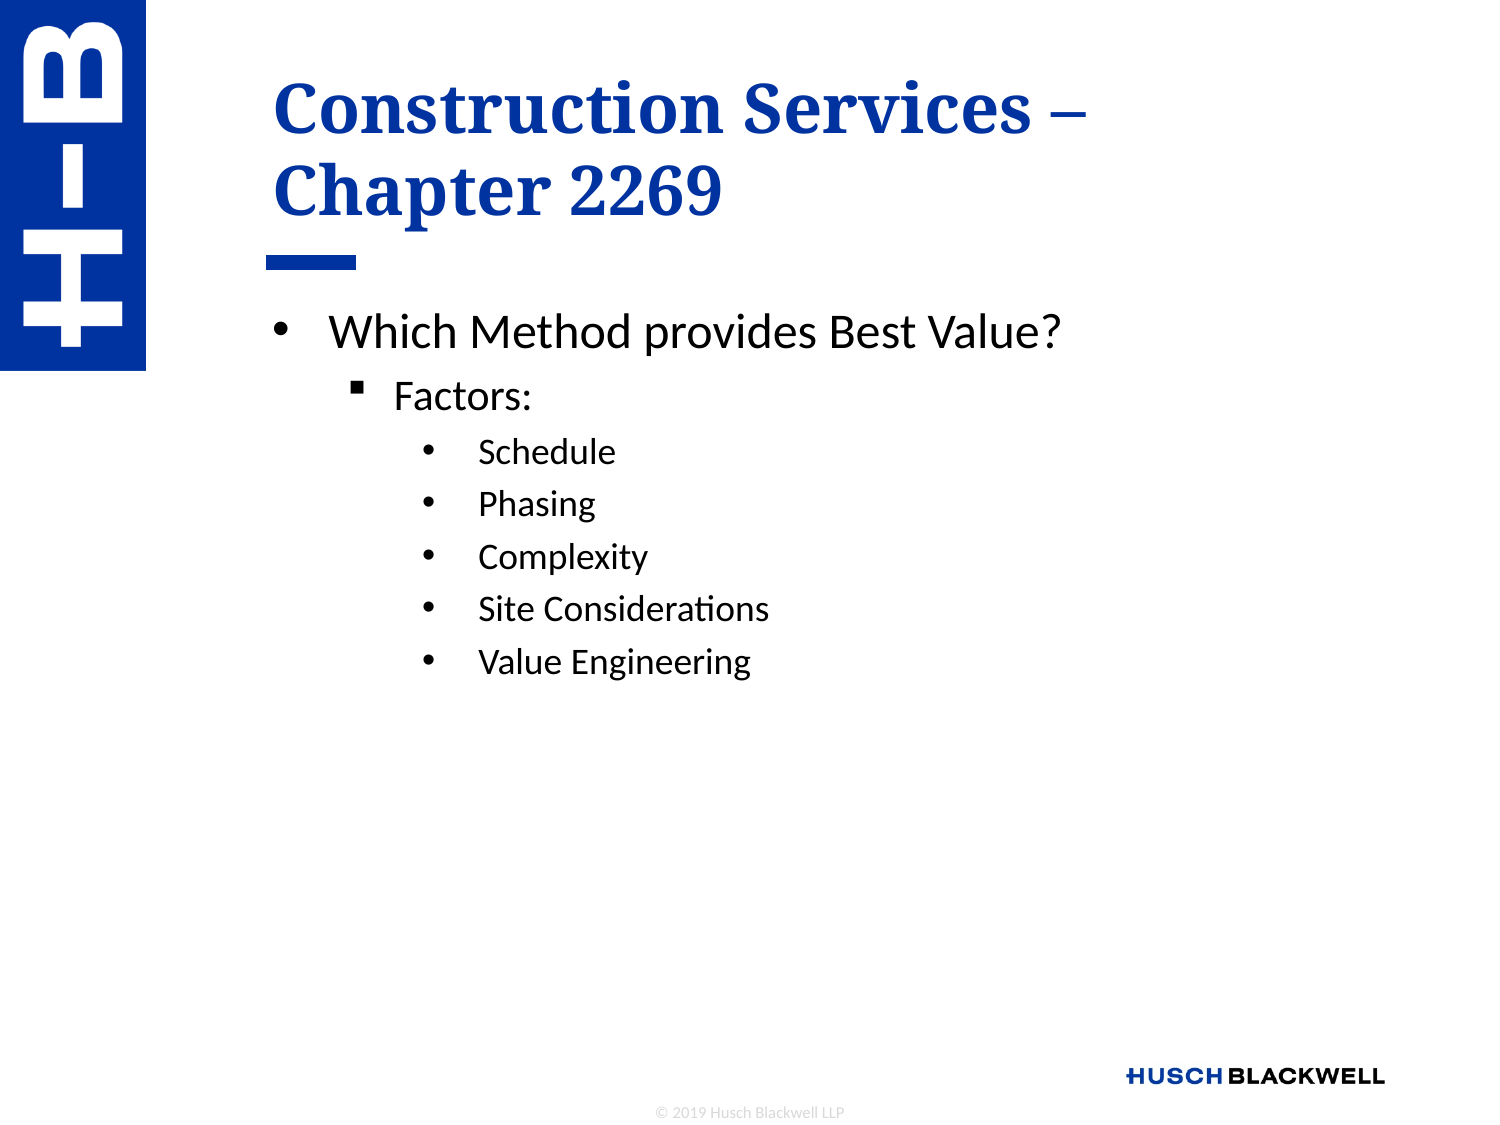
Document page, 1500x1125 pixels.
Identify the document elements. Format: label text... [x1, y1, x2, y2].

picture [0, 0, 146, 371]
title Construction Services – Chapter 2269 [265, 45, 1387, 233]
list Which Method provides Best Value? Factors: Schedule Phasing Complexity Site Considerations Value Engineering [265, 295, 1387, 1013]
picture [1120, 1062, 1391, 1090]
